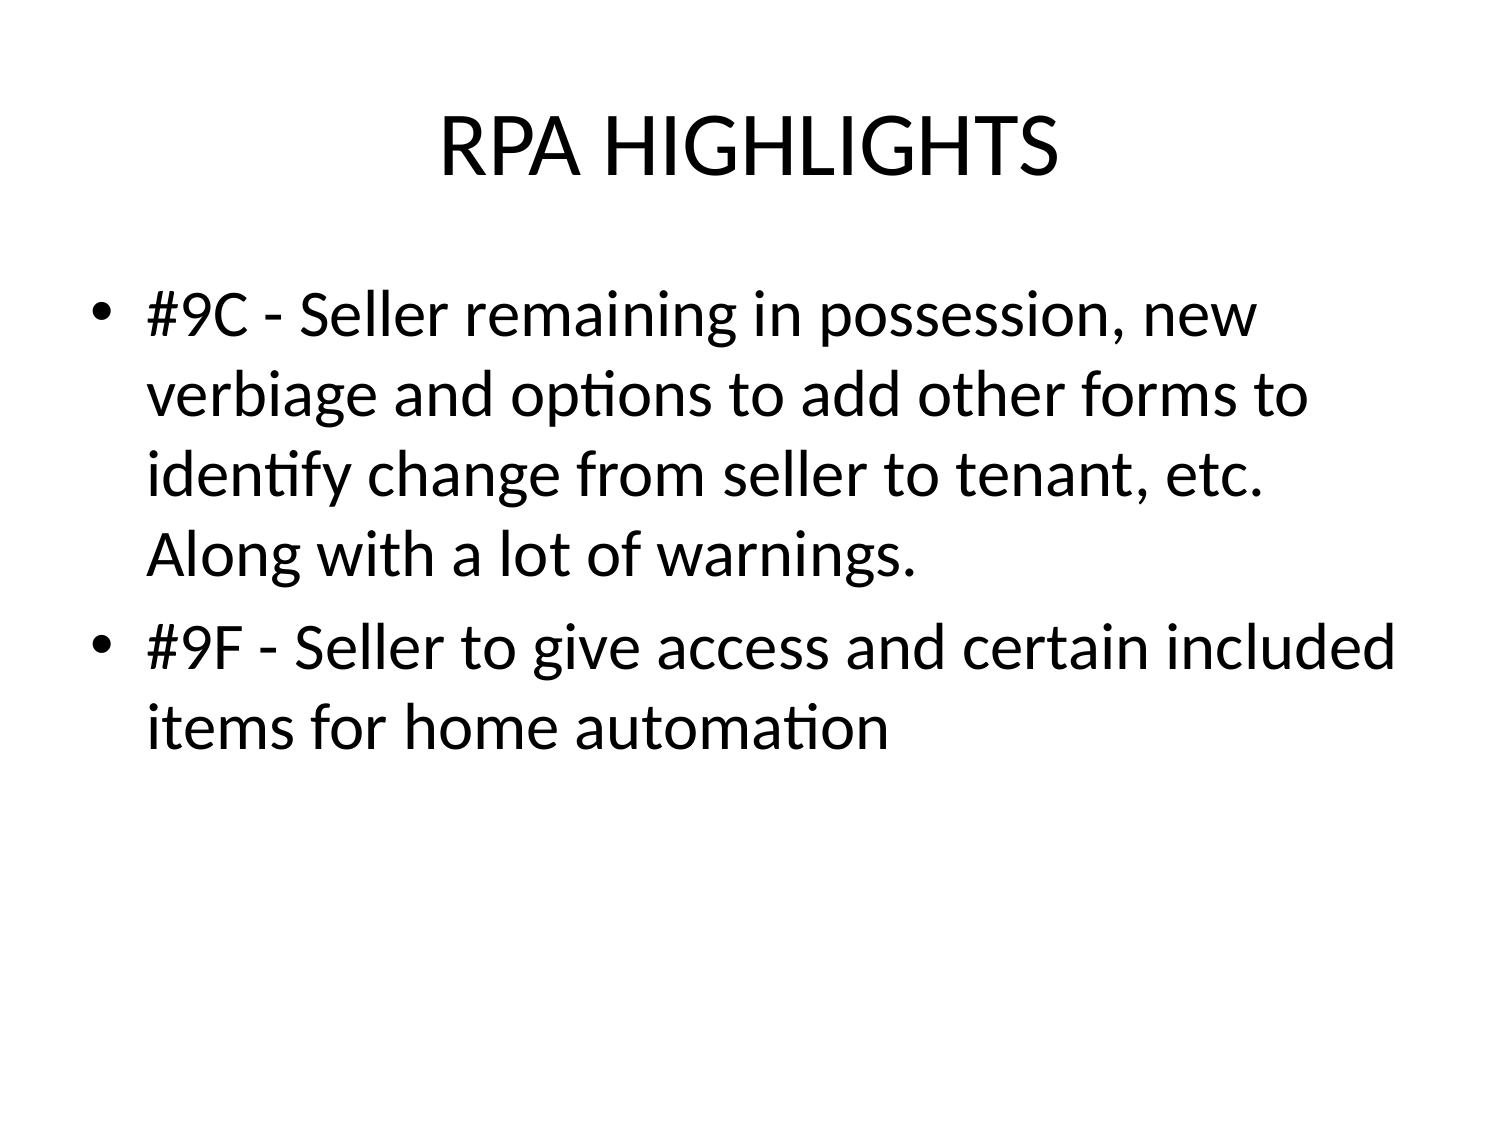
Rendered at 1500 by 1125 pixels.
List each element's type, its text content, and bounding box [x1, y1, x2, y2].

title RPA HIGHLIGHTS [75, 45, 1425, 233]
list #9C - Seller remaining in possession, new verbiage and options to add other forms to identify change from seller to tenant, etc. Along with a lot of warnings. #9F - Seller to give access and certain included items for home automation [75, 262, 1425, 1005]
